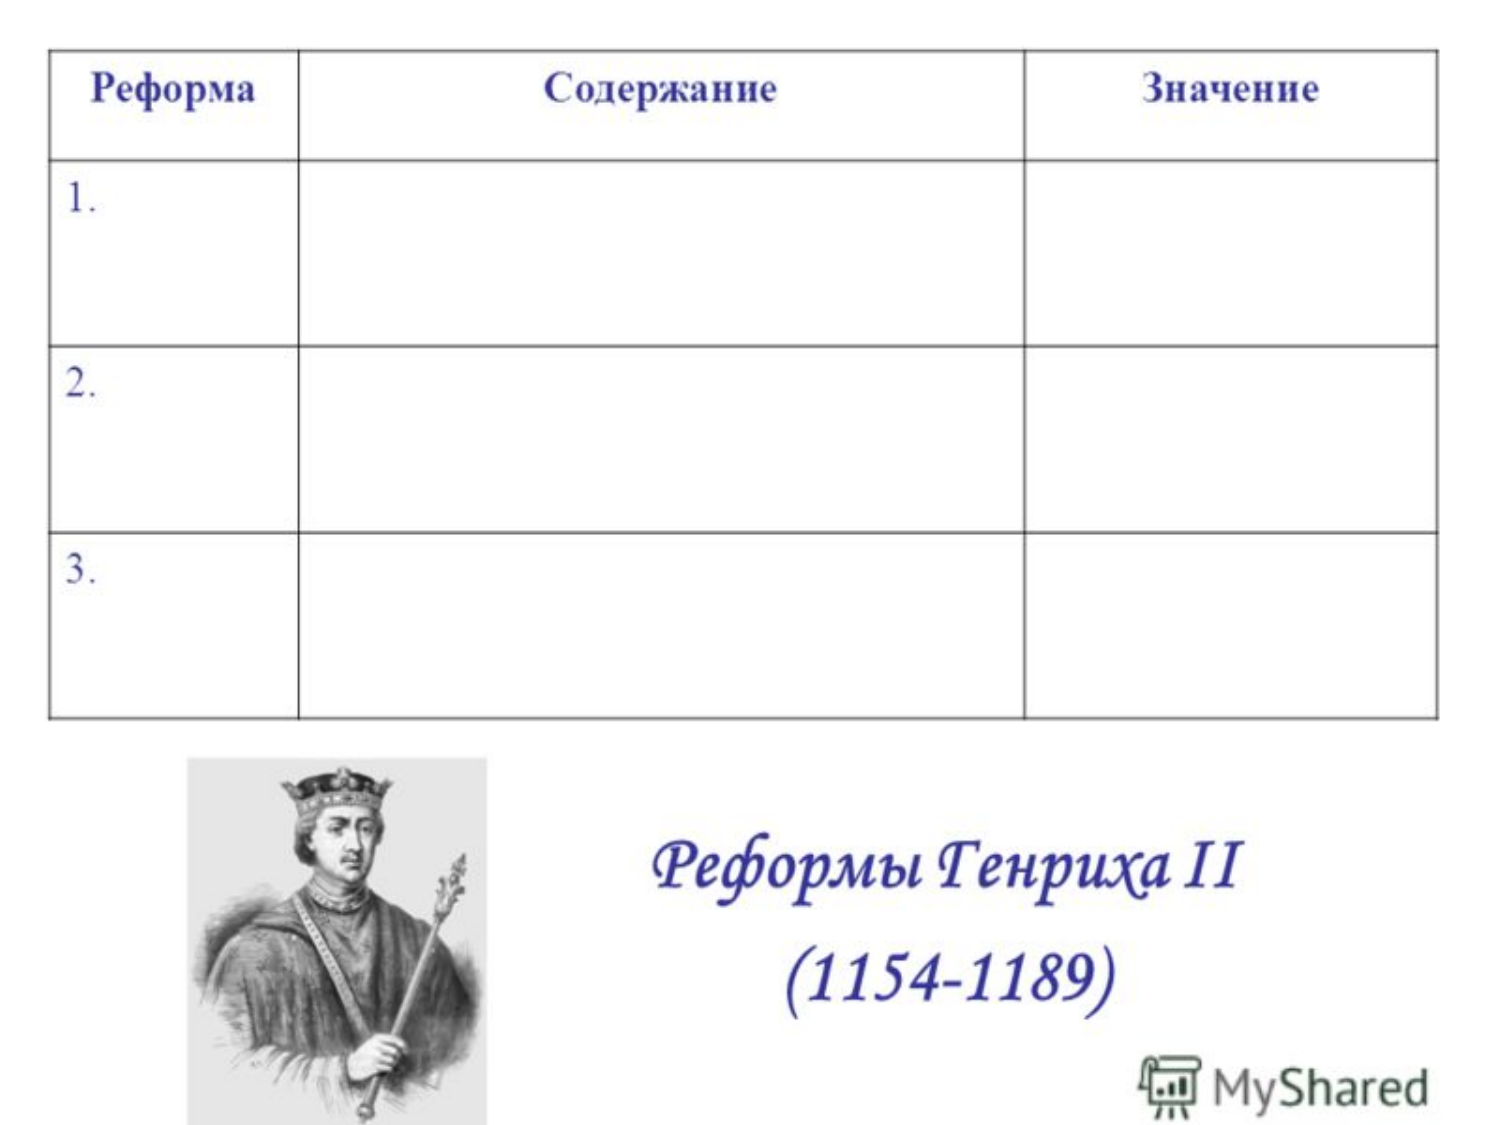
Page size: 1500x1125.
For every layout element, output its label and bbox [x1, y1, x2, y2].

list [0, 0, 1500, 1125]
